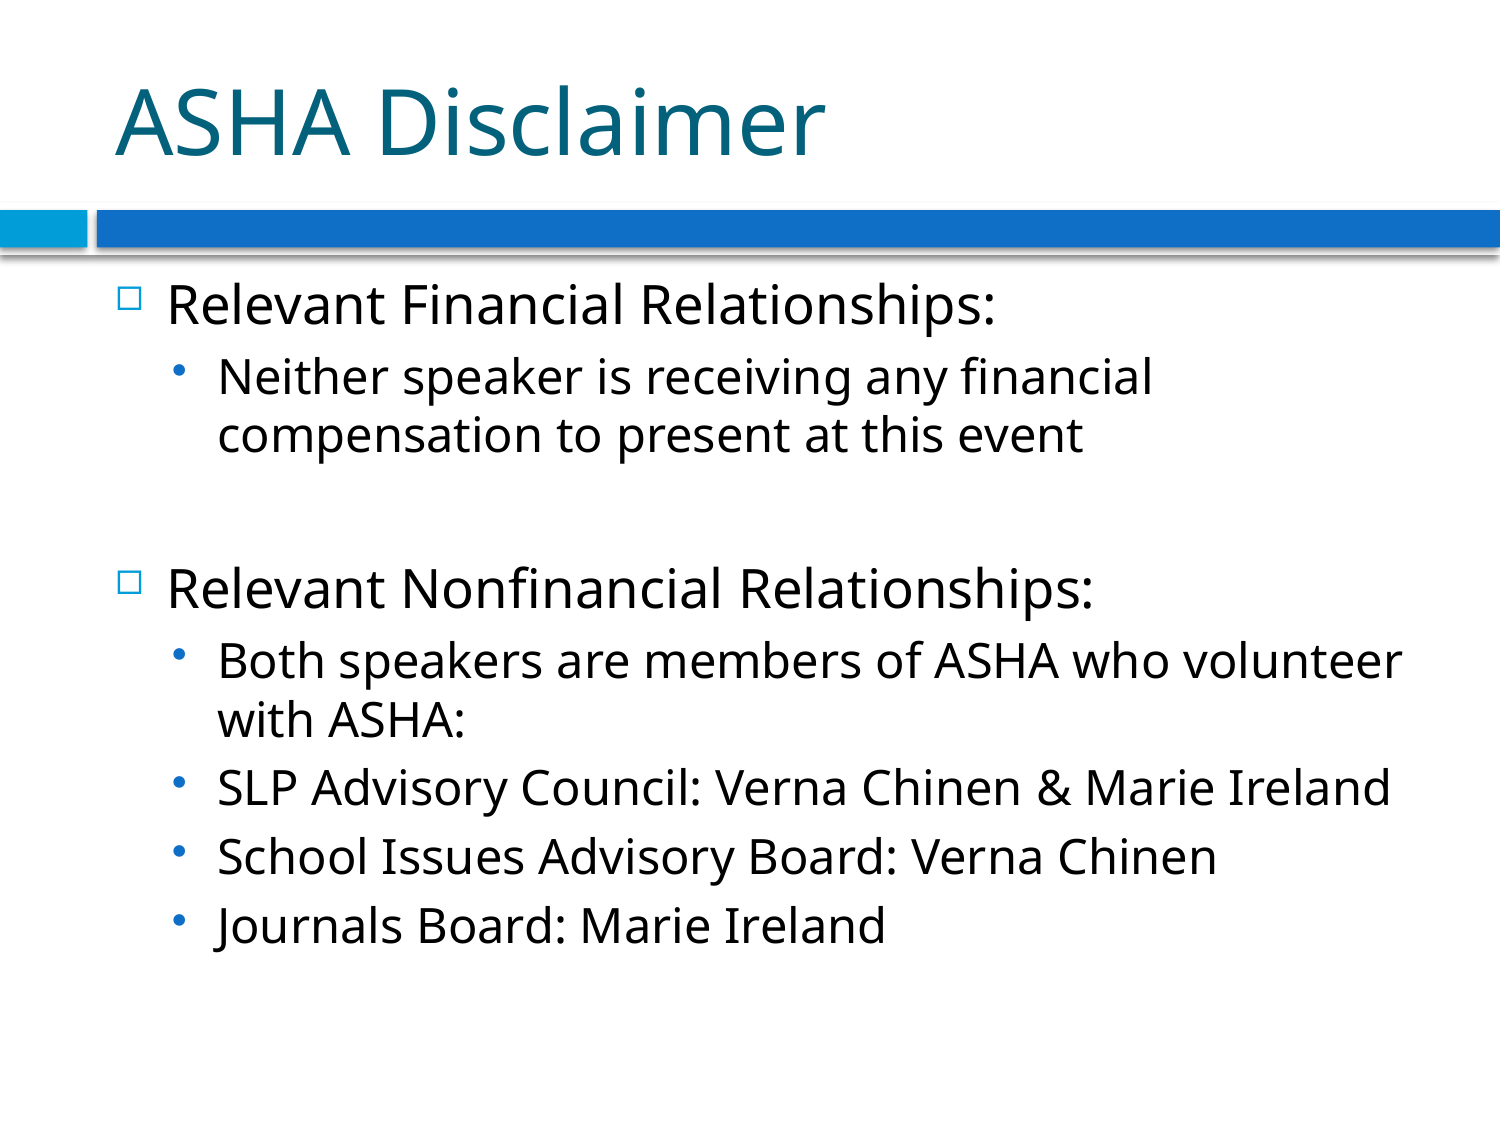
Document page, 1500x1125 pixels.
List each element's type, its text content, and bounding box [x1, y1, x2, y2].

title ASHA Disclaimer [100, 37, 1438, 200]
list Relevant Financial Relationships: Neither speaker is receiving any financial compensation to present at this event Relevant Nonfinancial Relationships: Both speakers are members of ASHA who volunteer with ASHA: SLP Advisory Council: Verna Chinen & Marie Ireland School Issues Advisory Board: Verna Chinen Journals Board: Marie Ireland [100, 262, 1438, 1000]
